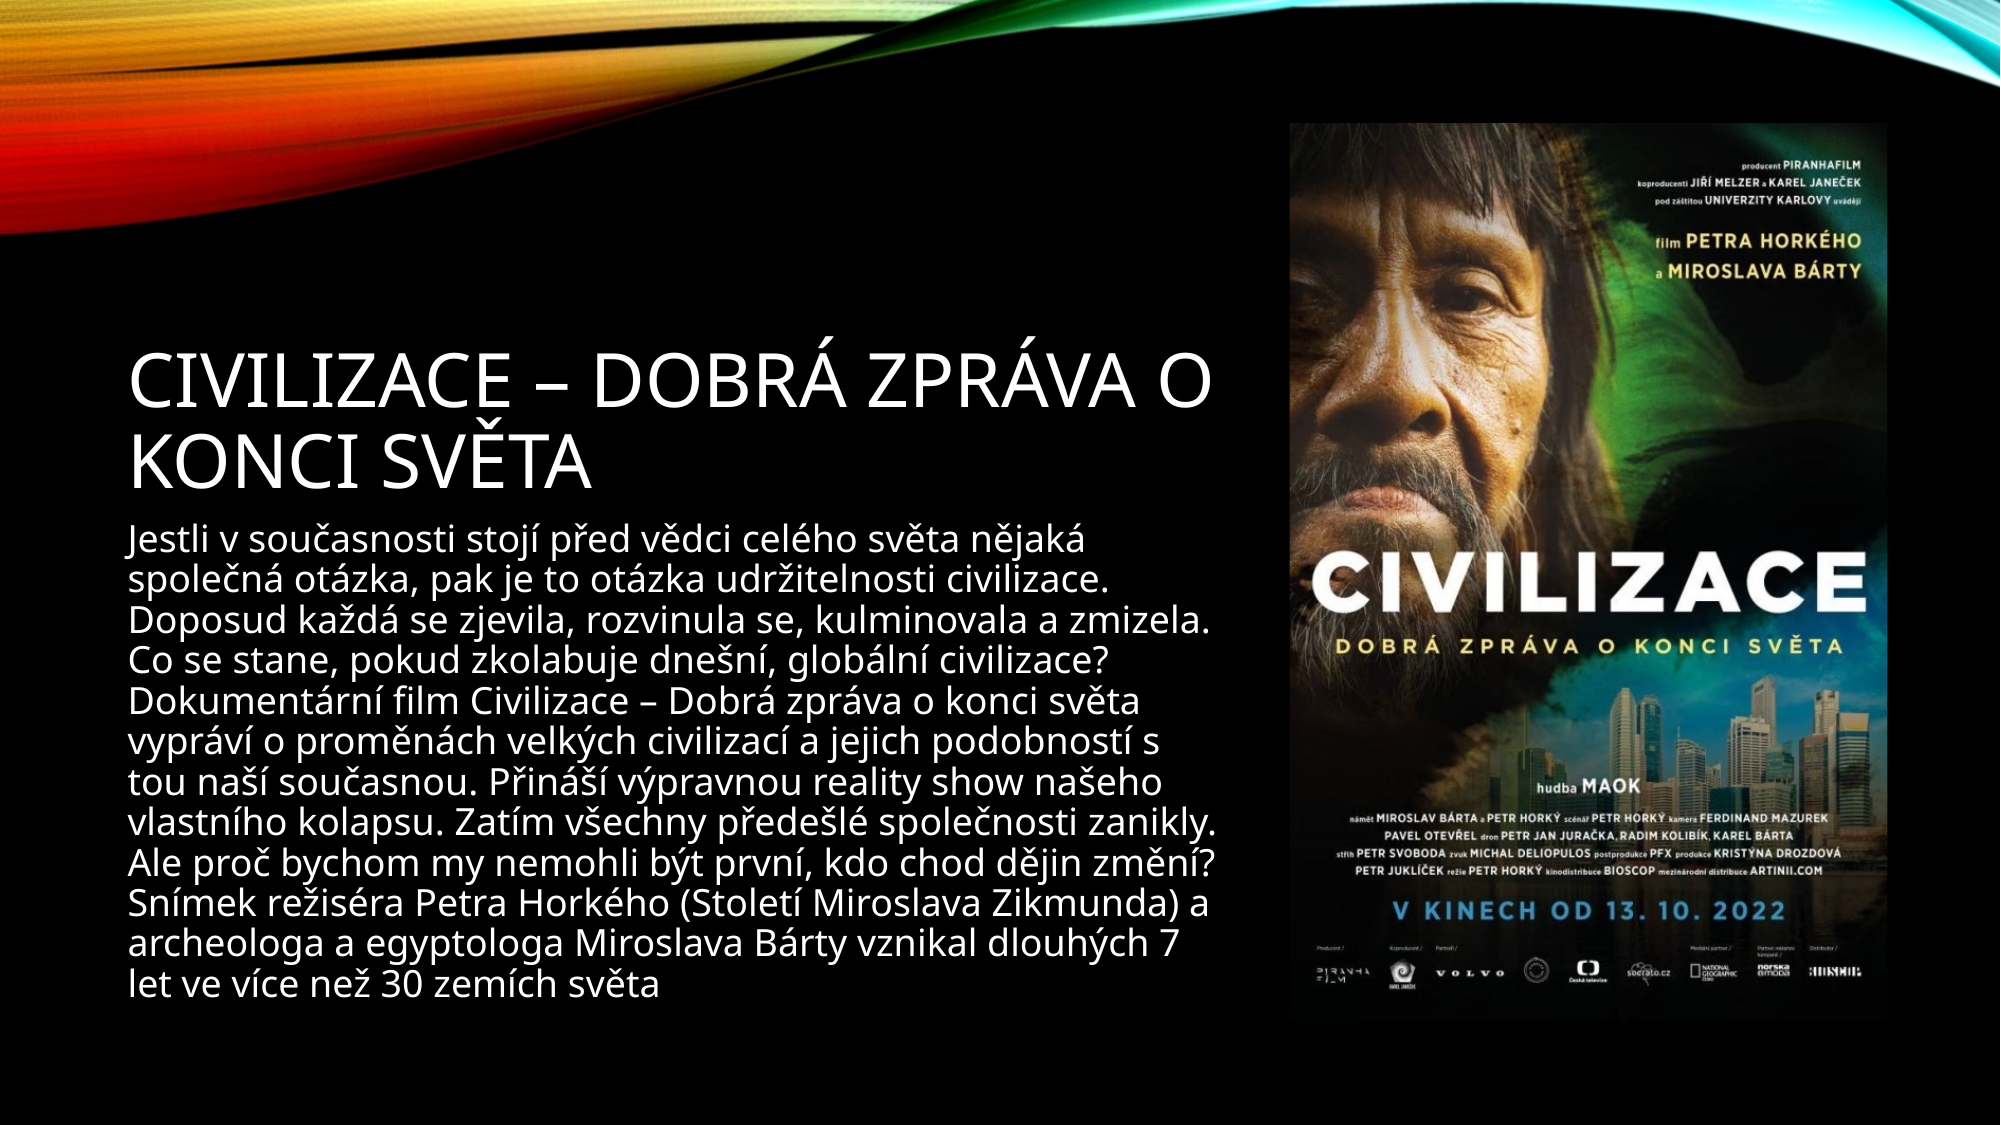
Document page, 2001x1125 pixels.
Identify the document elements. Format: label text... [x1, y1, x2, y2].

list Jestli v současnosti stojí před vědci celého světa nějaká společná otázka, pak je to otázka udržitelnosti civilizace. Doposud každá se zjevila, rozvinula se, kulminovala a zmizela. Co se stane, pokud zkolabuje dnešní, globální civilizace? Dokumentární film Civilizace – Dobrá zpráva o konci světa vypráví o proměnách velkých civilizací a jejich podobností s tou naší současnou. Přináší výpravnou reality show našeho vlastního kolapsu. Zatím všechny předešlé společnosti zanikly. Ale proč bychom my nemohli být první, kdo chod dějin změní? Snímek režiséra Petra Horkého (Století Miroslava Zikmunda) a archeologa a egyptologa Miroslava Bárty vznikal dlouhých 7 let ve více než 30 zemích světa [112, 512, 1240, 1055]
title Civilizace – Dobrá zpráva o konci světa [112, 249, 1240, 512]
picture [0, 0, 2000, 1021]
picture [1869, 604, 1874, 616]
